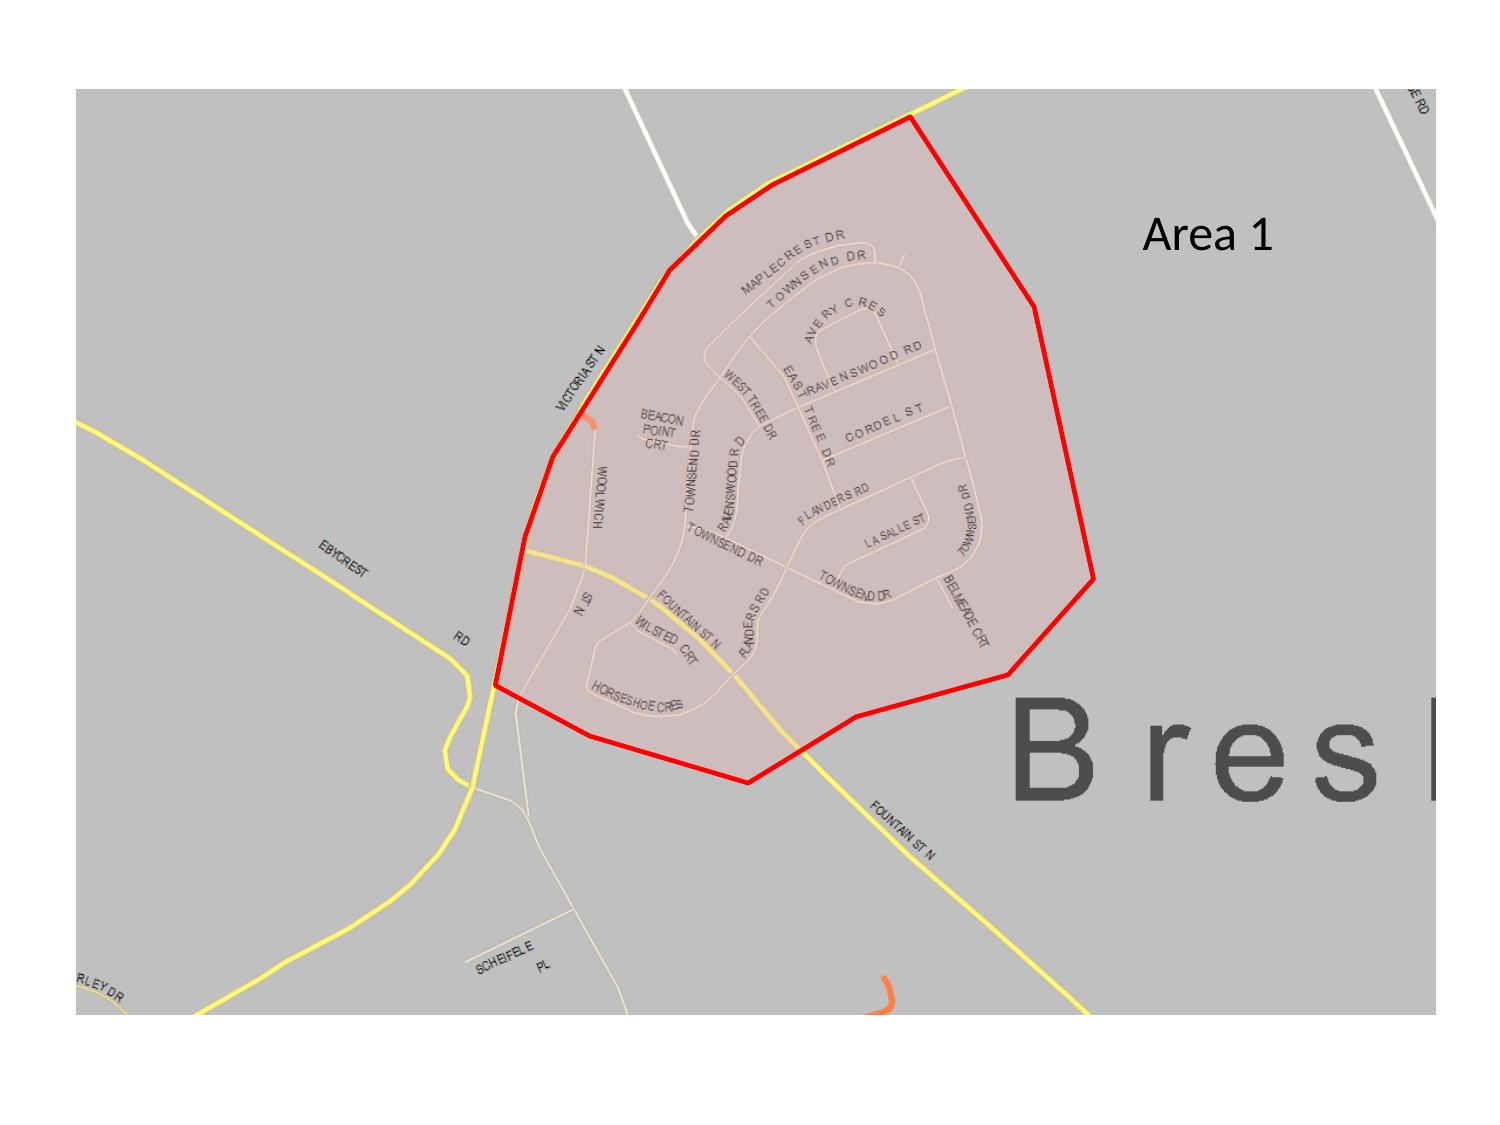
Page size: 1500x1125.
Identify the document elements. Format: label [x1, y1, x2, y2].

picture [76, 89, 1436, 1015]
